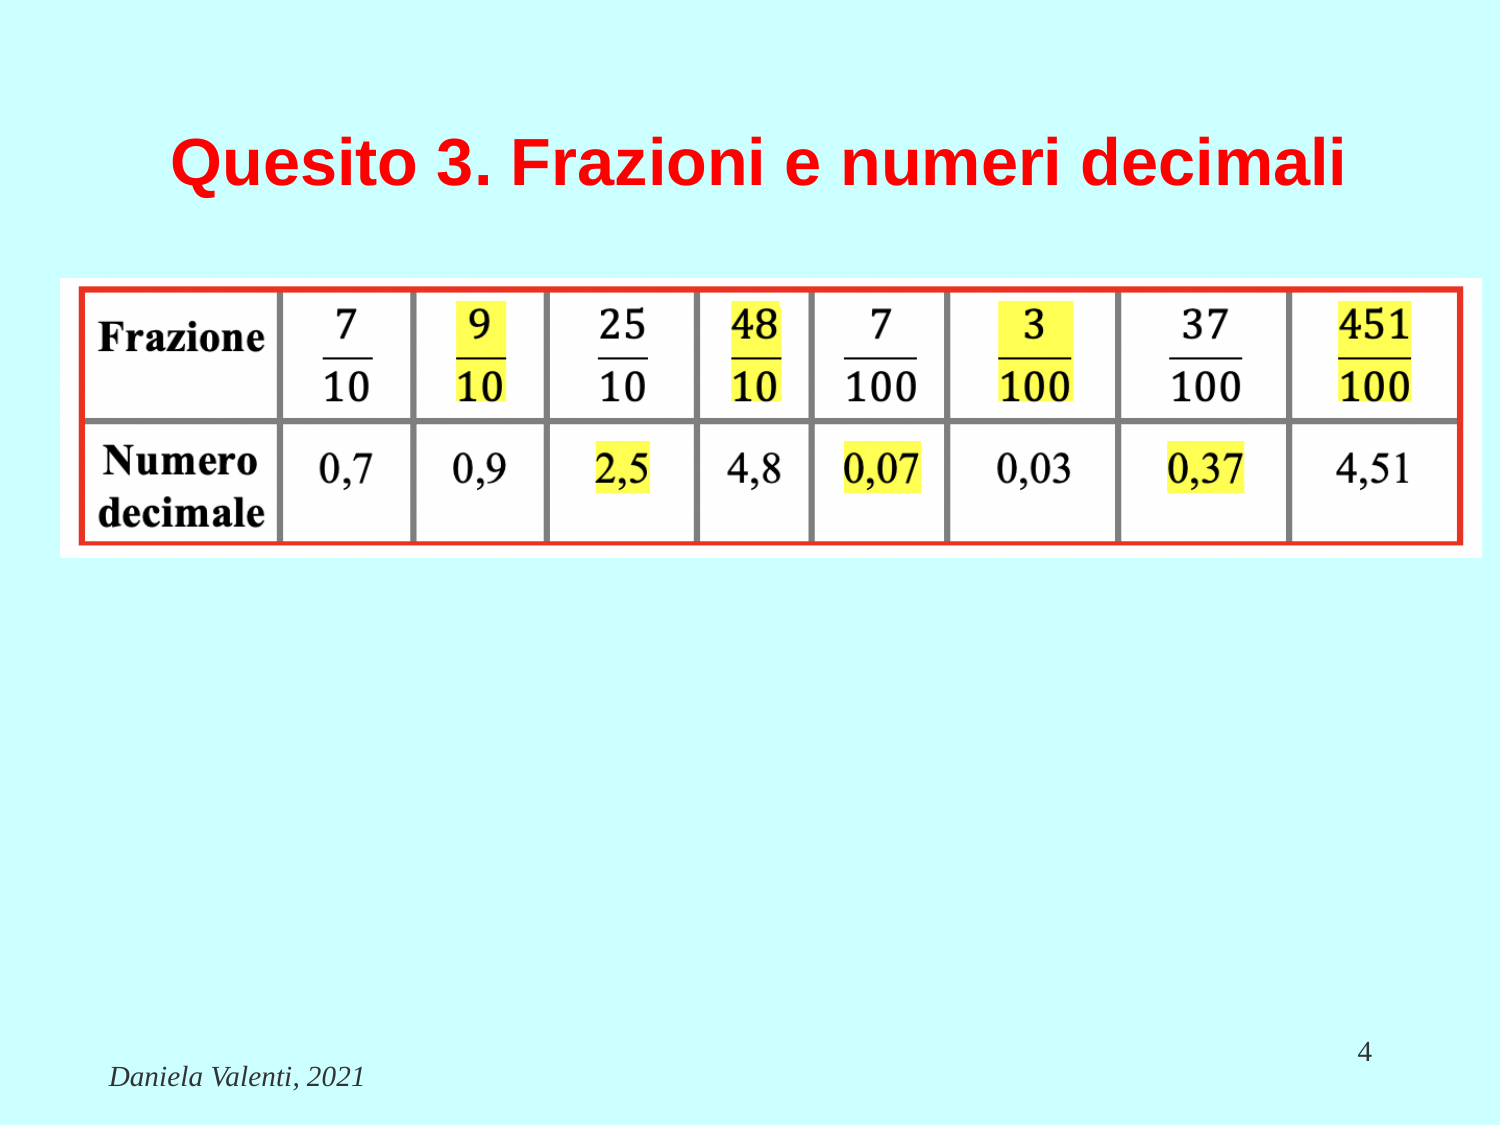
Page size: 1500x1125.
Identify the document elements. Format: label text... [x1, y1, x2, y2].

picture [60, 278, 1482, 558]
title Quesito 3. Frazioni e numeri decimali [153, 91, 1388, 227]
footer Daniela Valenti, 2021 [0, 1049, 476, 1125]
slide_number 4 [1074, 1024, 1388, 1101]
